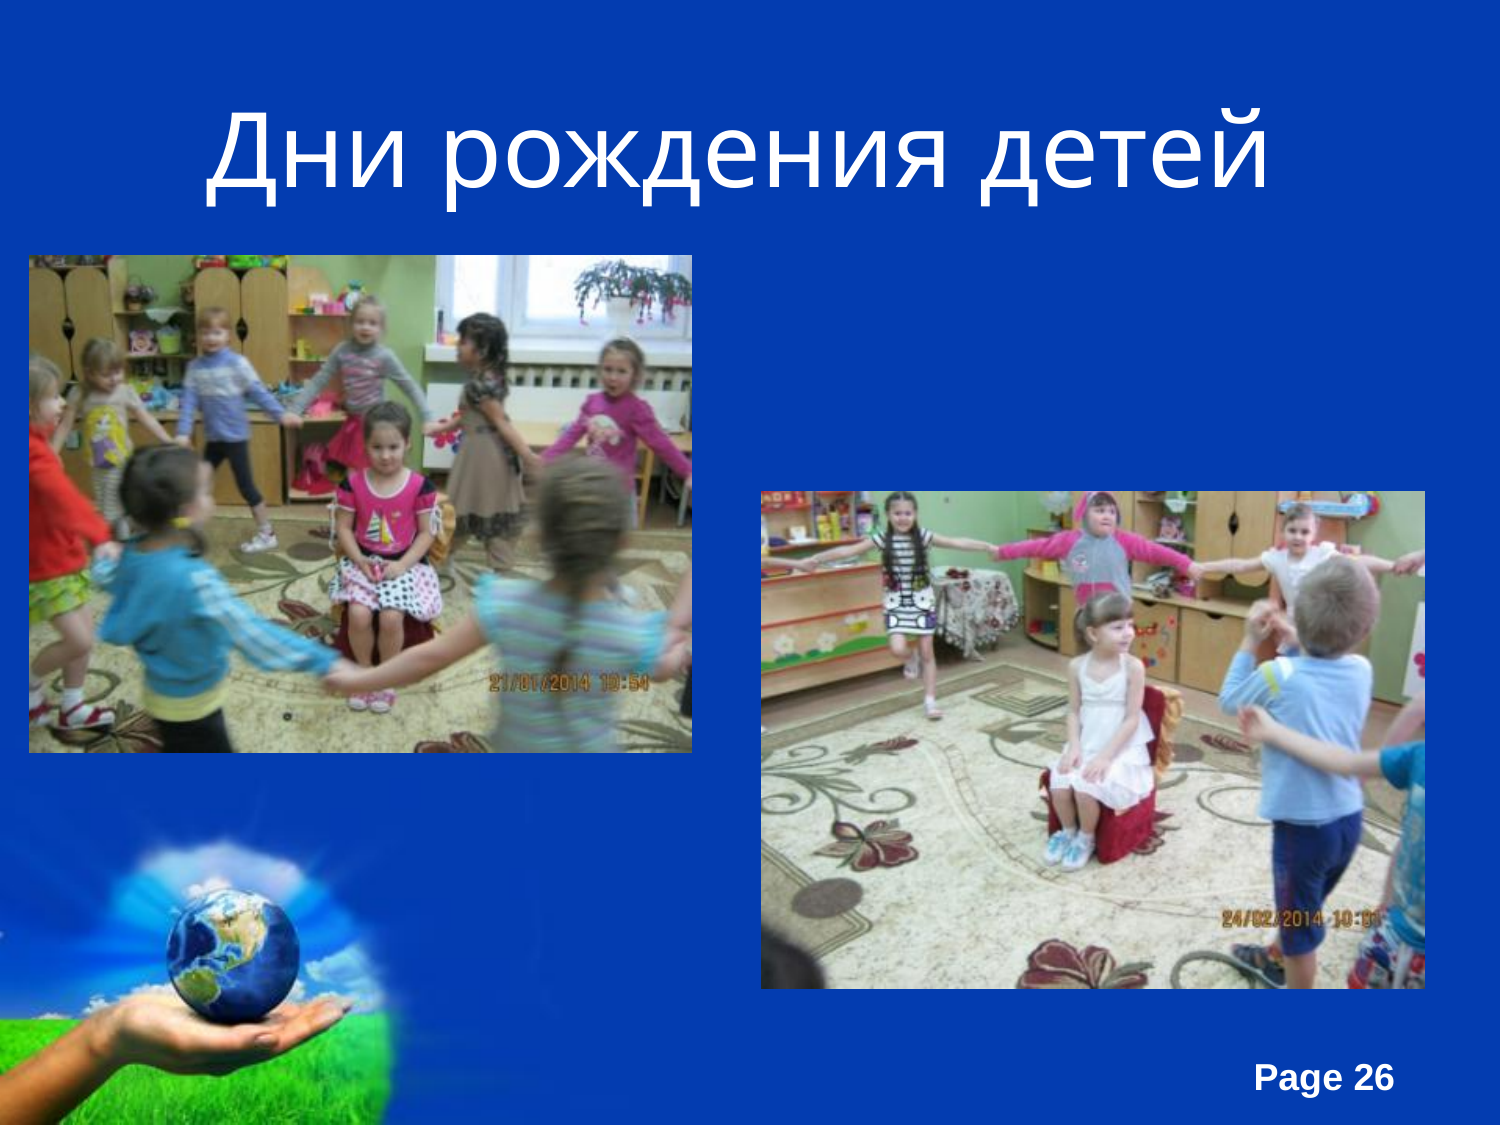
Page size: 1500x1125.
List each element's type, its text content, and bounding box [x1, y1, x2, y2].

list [761, 491, 1425, 989]
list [29, 255, 693, 753]
title Дни рождения детей [206, 0, 1341, 209]
picture [0, 0, 1500, 1125]
